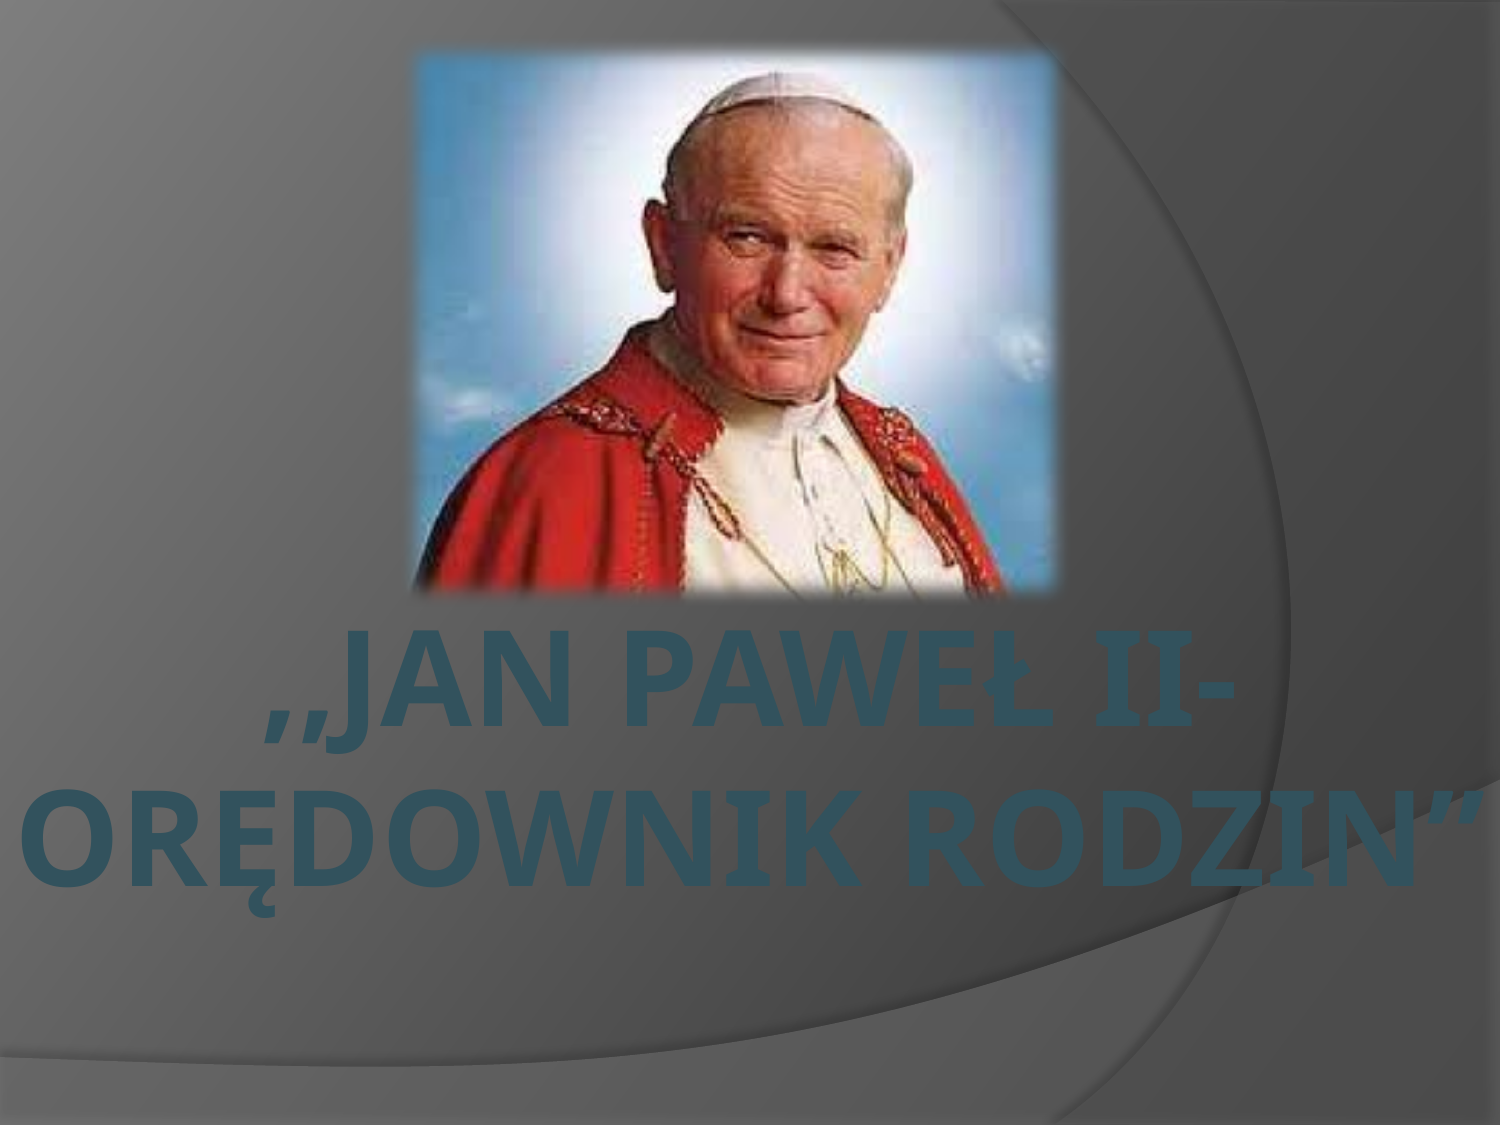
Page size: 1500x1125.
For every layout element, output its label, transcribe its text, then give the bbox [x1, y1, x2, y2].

picture [398, 34, 1072, 608]
title ,,JAN PAWEŁ II-ORĘDOWNIK RODZIN” [0, 585, 1500, 1083]
